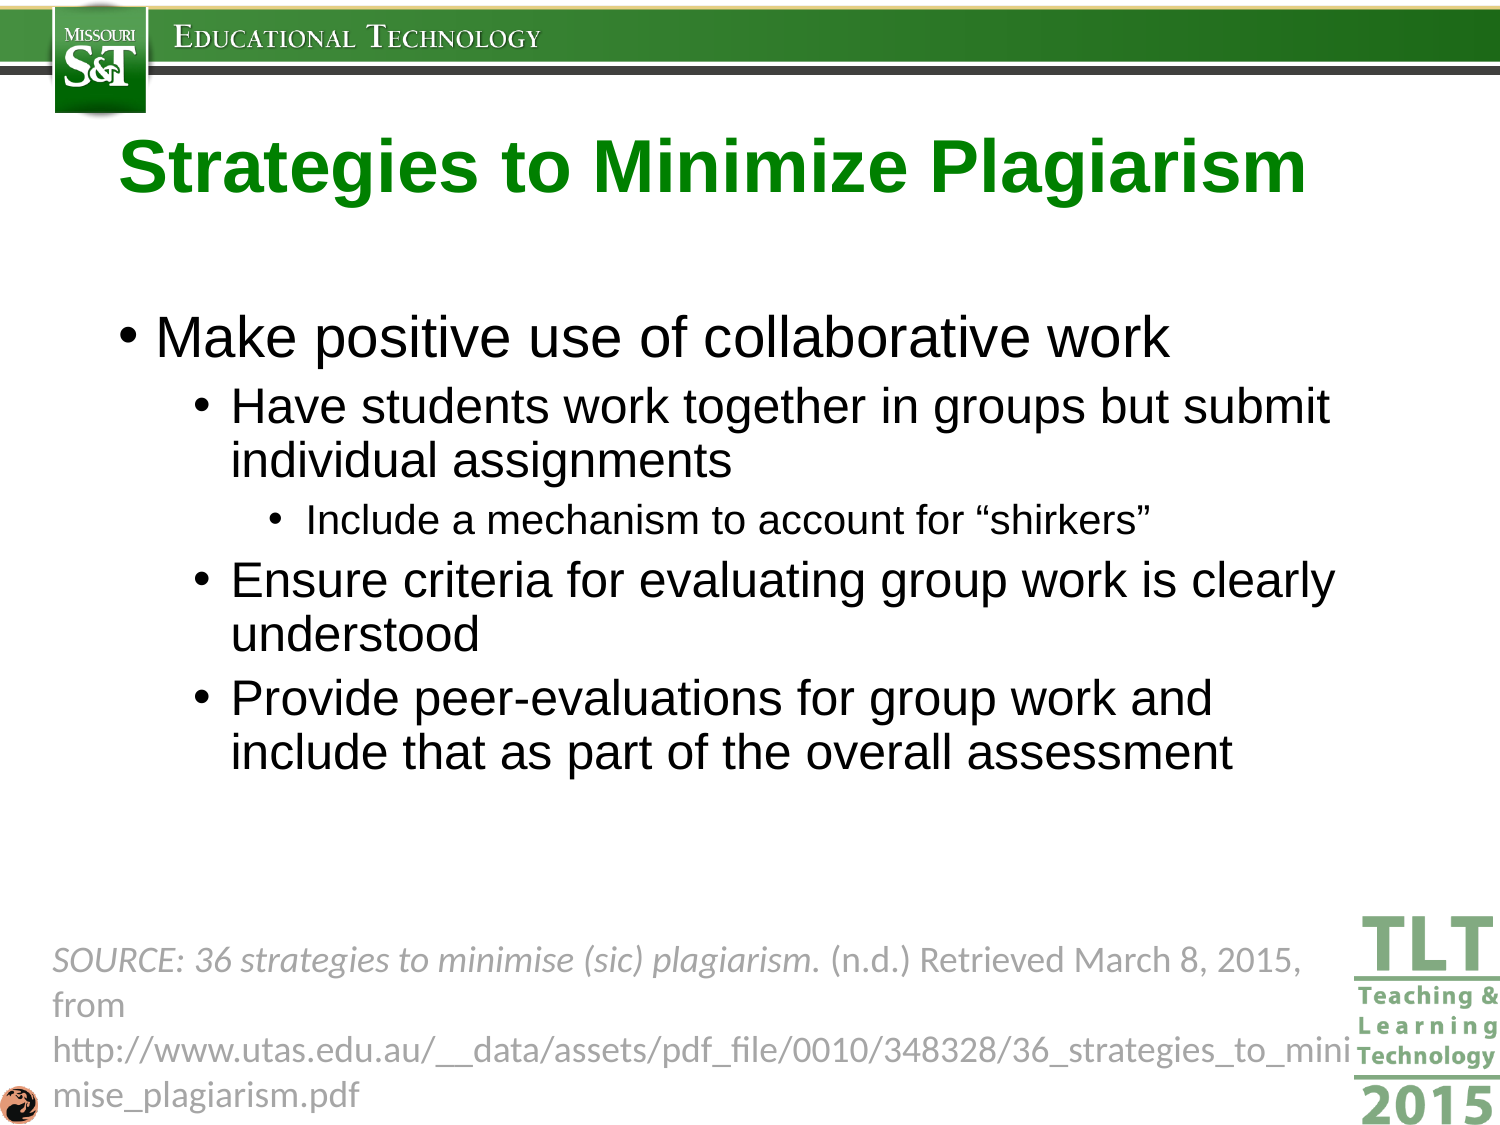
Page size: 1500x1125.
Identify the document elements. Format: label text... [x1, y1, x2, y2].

picture [0, 1086, 38, 1124]
picture [1354, 916, 1500, 1125]
title Strategies to Minimize Plagiarism [103, 59, 1397, 278]
list Make positive use of collaborative work Have students work together in groups but submit individual assignments Include a mechanism to account for “shirkers” Ensure criteria for evaluating group work is clearly understood Provide peer-evaluations for group work and include that as part of the overall assessment [103, 299, 1397, 927]
picture [0, 0, 1500, 120]
text_box SOURCE: 36 strategies to minimise (sic) plagiarism. (n.d.) Retrieved March 8, 2015, from http://www.utas.edu.au/__data/assets/pdf_file/0010/348328/36_strategies_to_minimise_plagiarism.pdf [37, 927, 1397, 1123]
